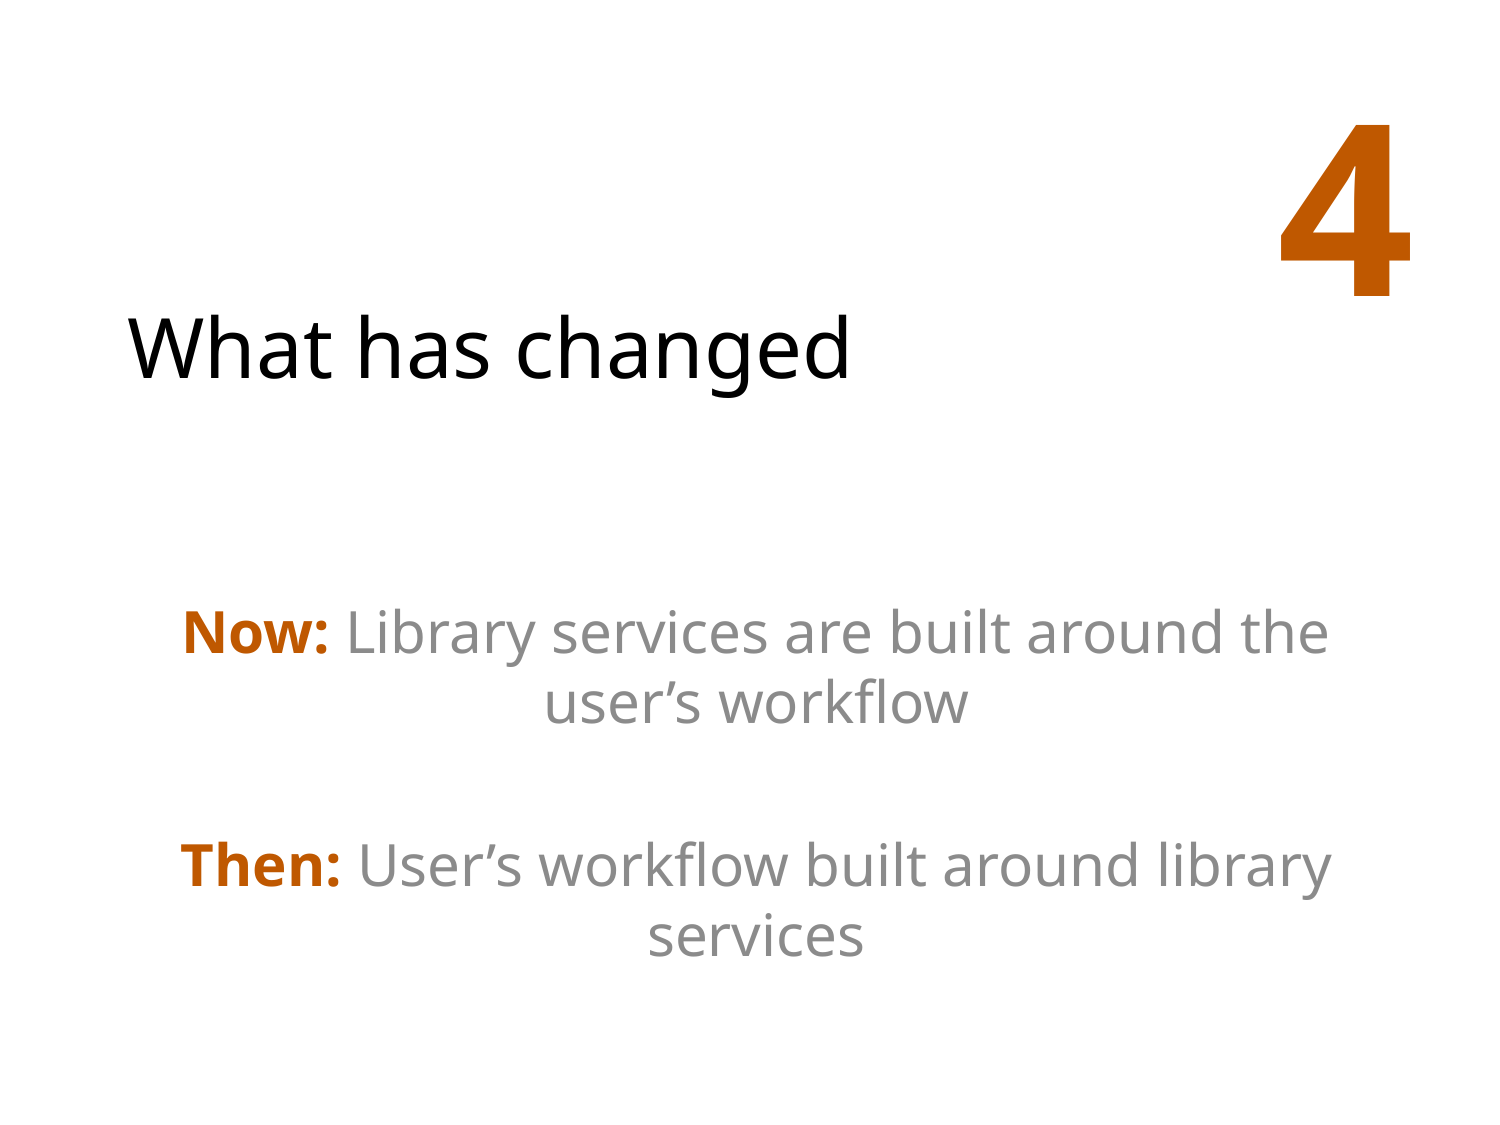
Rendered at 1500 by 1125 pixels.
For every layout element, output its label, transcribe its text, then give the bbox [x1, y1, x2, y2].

title What has changed [112, 224, 1388, 467]
subtitle Now: Library services are built around the user’s workflow Then: User’s workflow built around library services [137, 587, 1375, 1000]
text_box 4 [1262, 49, 1450, 353]
